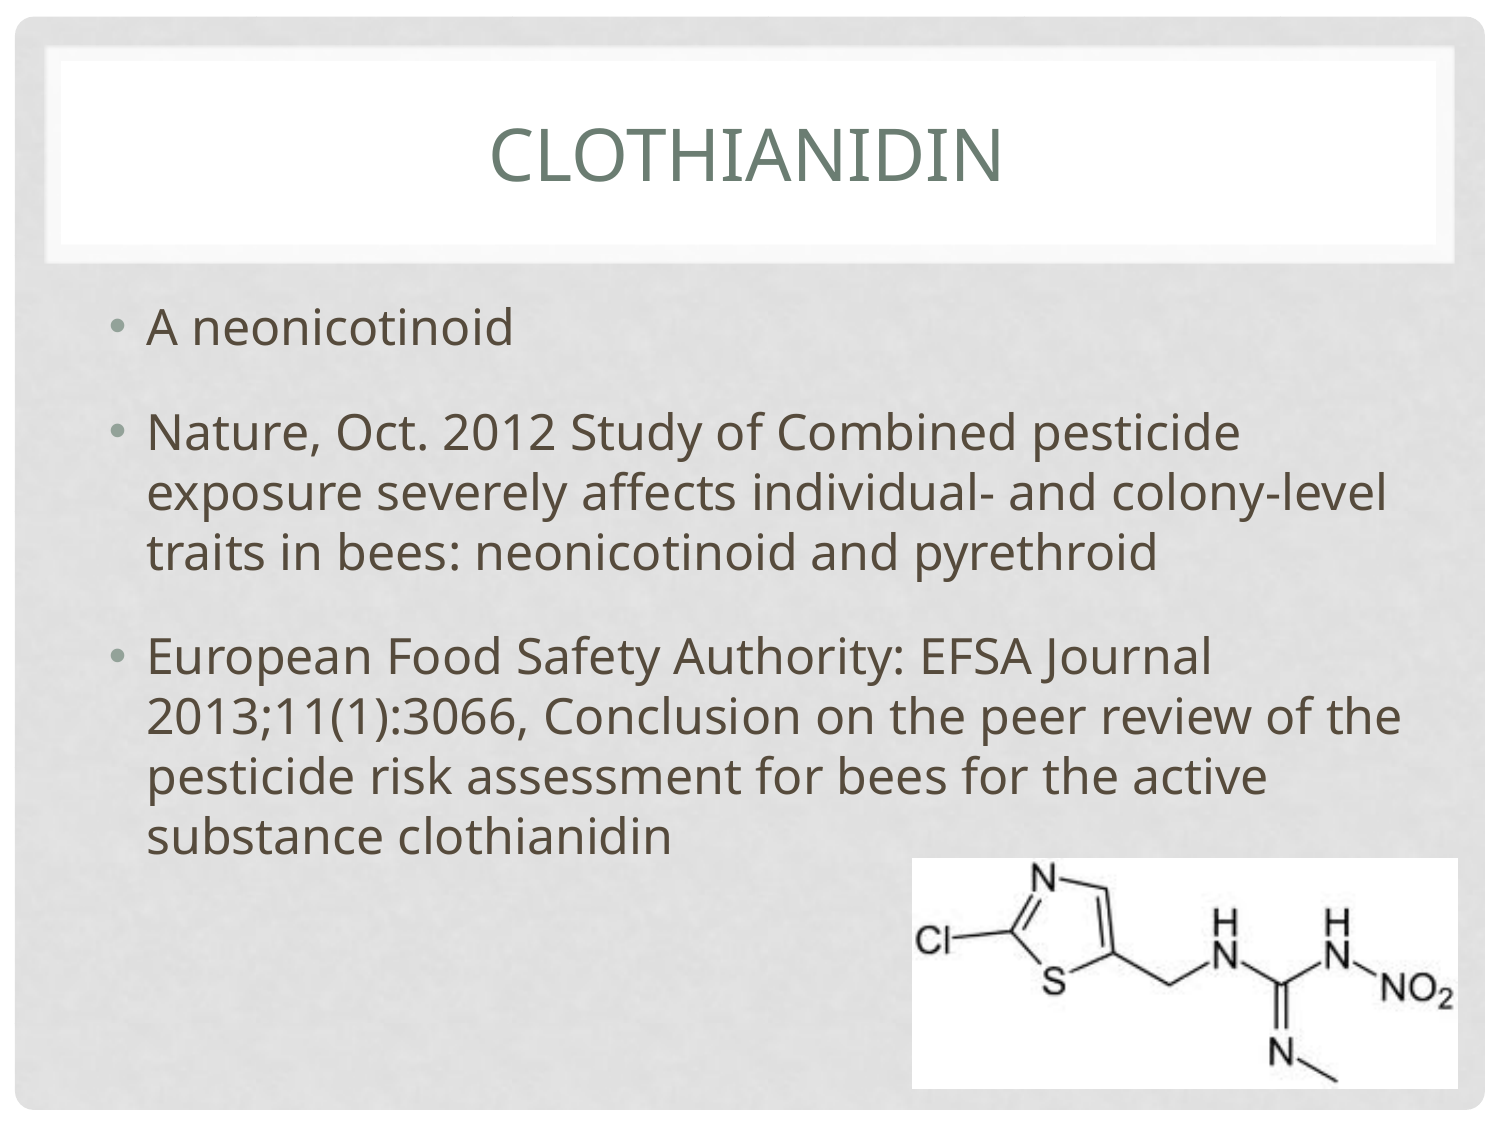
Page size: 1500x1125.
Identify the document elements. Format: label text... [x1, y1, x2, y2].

title Clothianidin [69, 66, 1425, 238]
picture [912, 858, 1458, 1089]
list A neonicotinoid Nature, Oct. 2012 Study of Combined pesticide exposure severely affects individual- and colony-level traits in bees: neonicotinoid and pyrethroid European Food Safety Authority: EFSA Journal 2013;11(1):3066, Conclusion on the peer review of the pesticide risk assessment for bees for the active substance clothianidin [75, 287, 1425, 1005]
